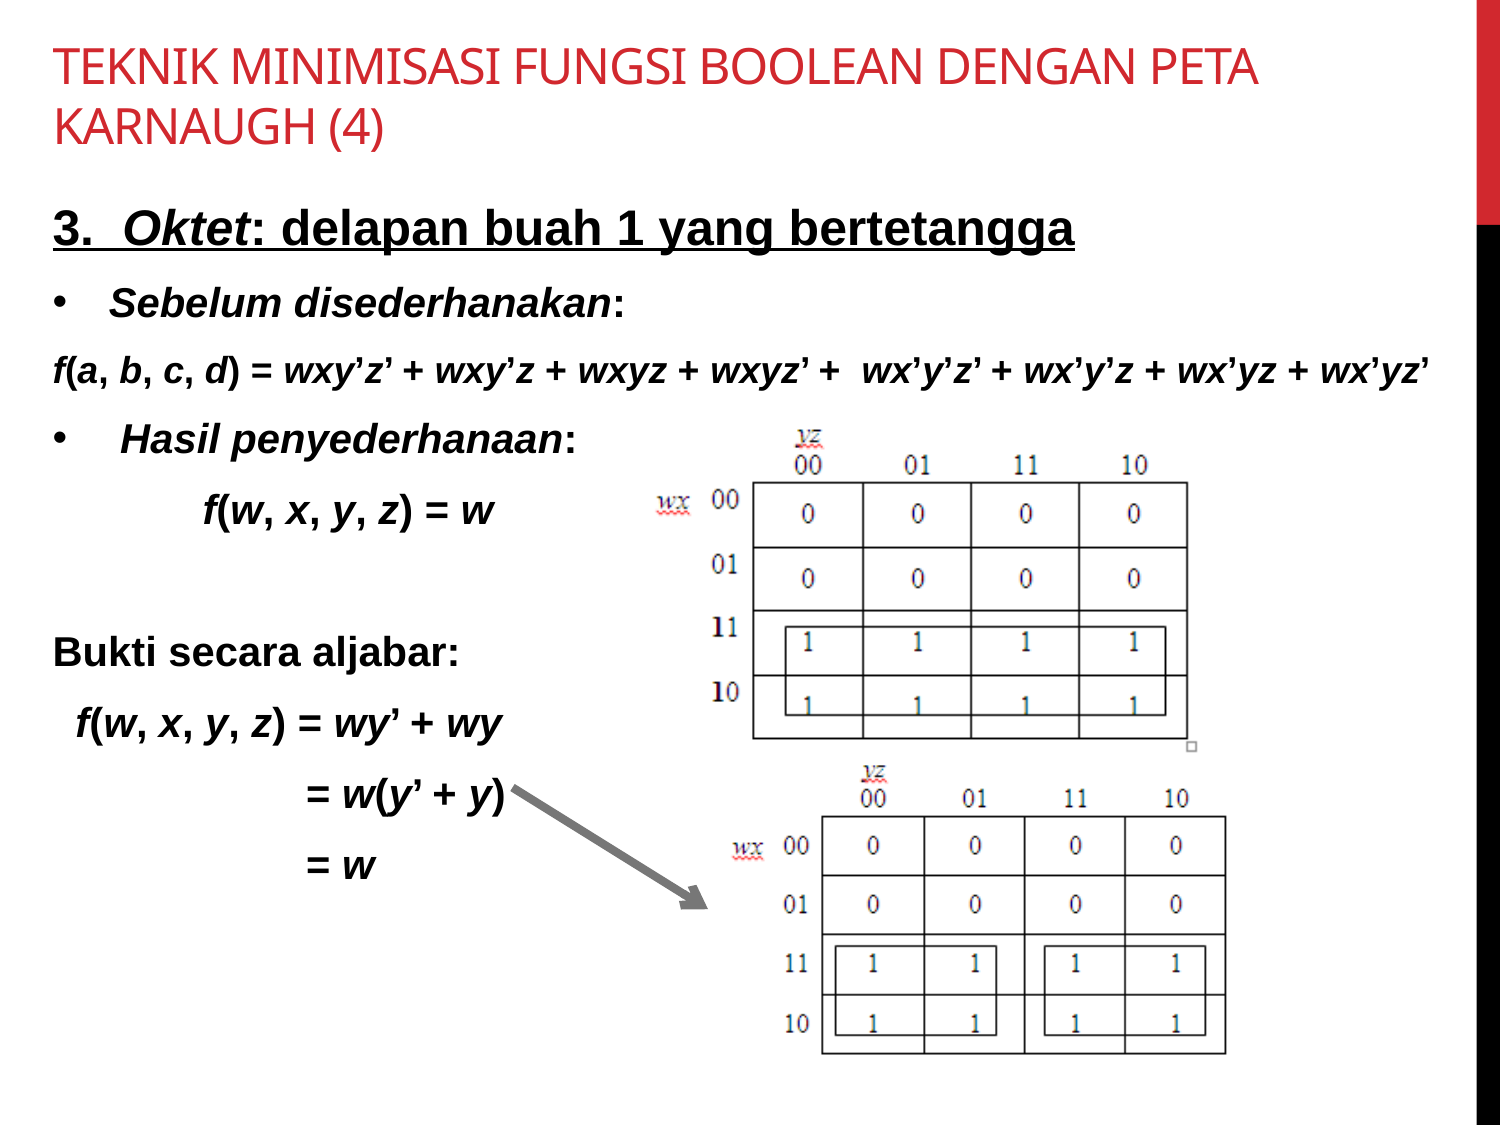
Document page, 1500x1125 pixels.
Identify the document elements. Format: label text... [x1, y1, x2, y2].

list 3. Oktet: delapan buah 1 yang bertetangga Sebelum disederhanakan: f(a, b, c, d) = wxy’z’ + wxy’z + wxyz + wxyz’ + wx’y’z’ + wx’y’z + wx’yz + wx’yz’ Hasil penyederhanaan: f(w, x, y, z) = w Bukti secara aljabar: f(w, x, y, z) = wy’ + wy = w(y’ + y) = w [37, 187, 1463, 1005]
picture [643, 411, 1251, 1075]
title Teknik Minimisasi Fungsi Boolean dengan Peta Karnaugh (4) [37, 25, 1438, 163]
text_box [511, 786, 709, 910]
